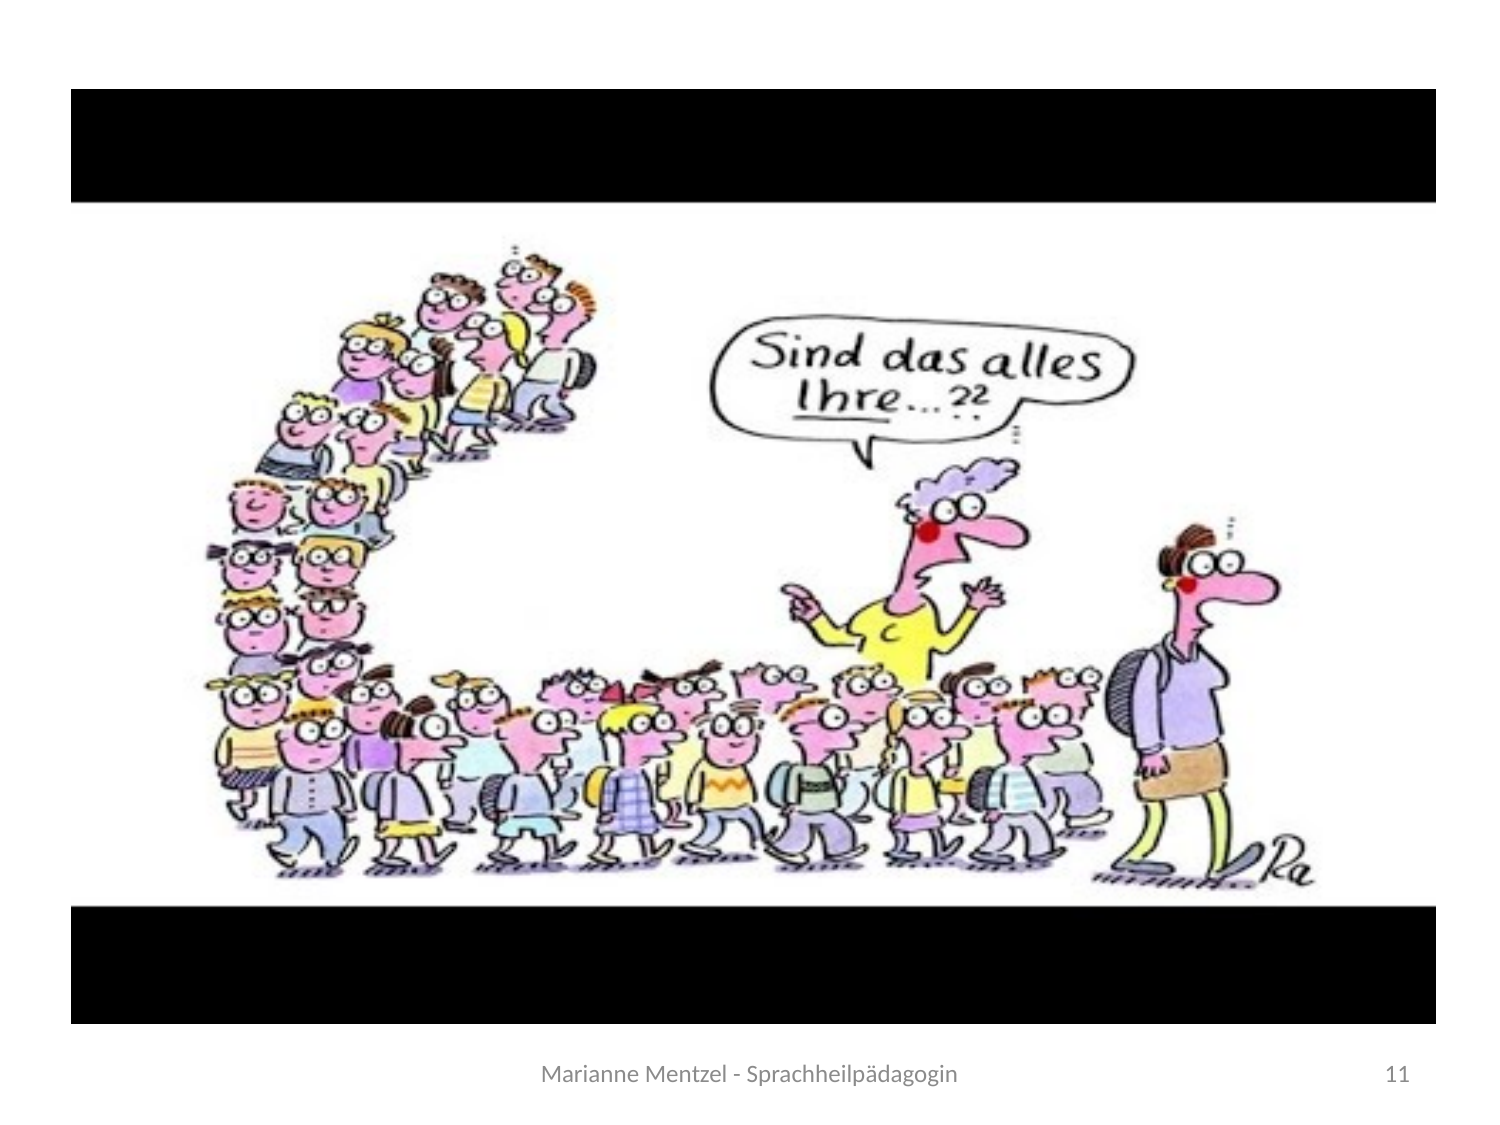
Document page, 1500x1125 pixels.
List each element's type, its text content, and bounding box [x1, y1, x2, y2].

footer Marianne Mentzel - Sprachheilpädagogin [512, 1042, 988, 1103]
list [70, 89, 1436, 1024]
slide_number 11 [1074, 1042, 1425, 1103]
